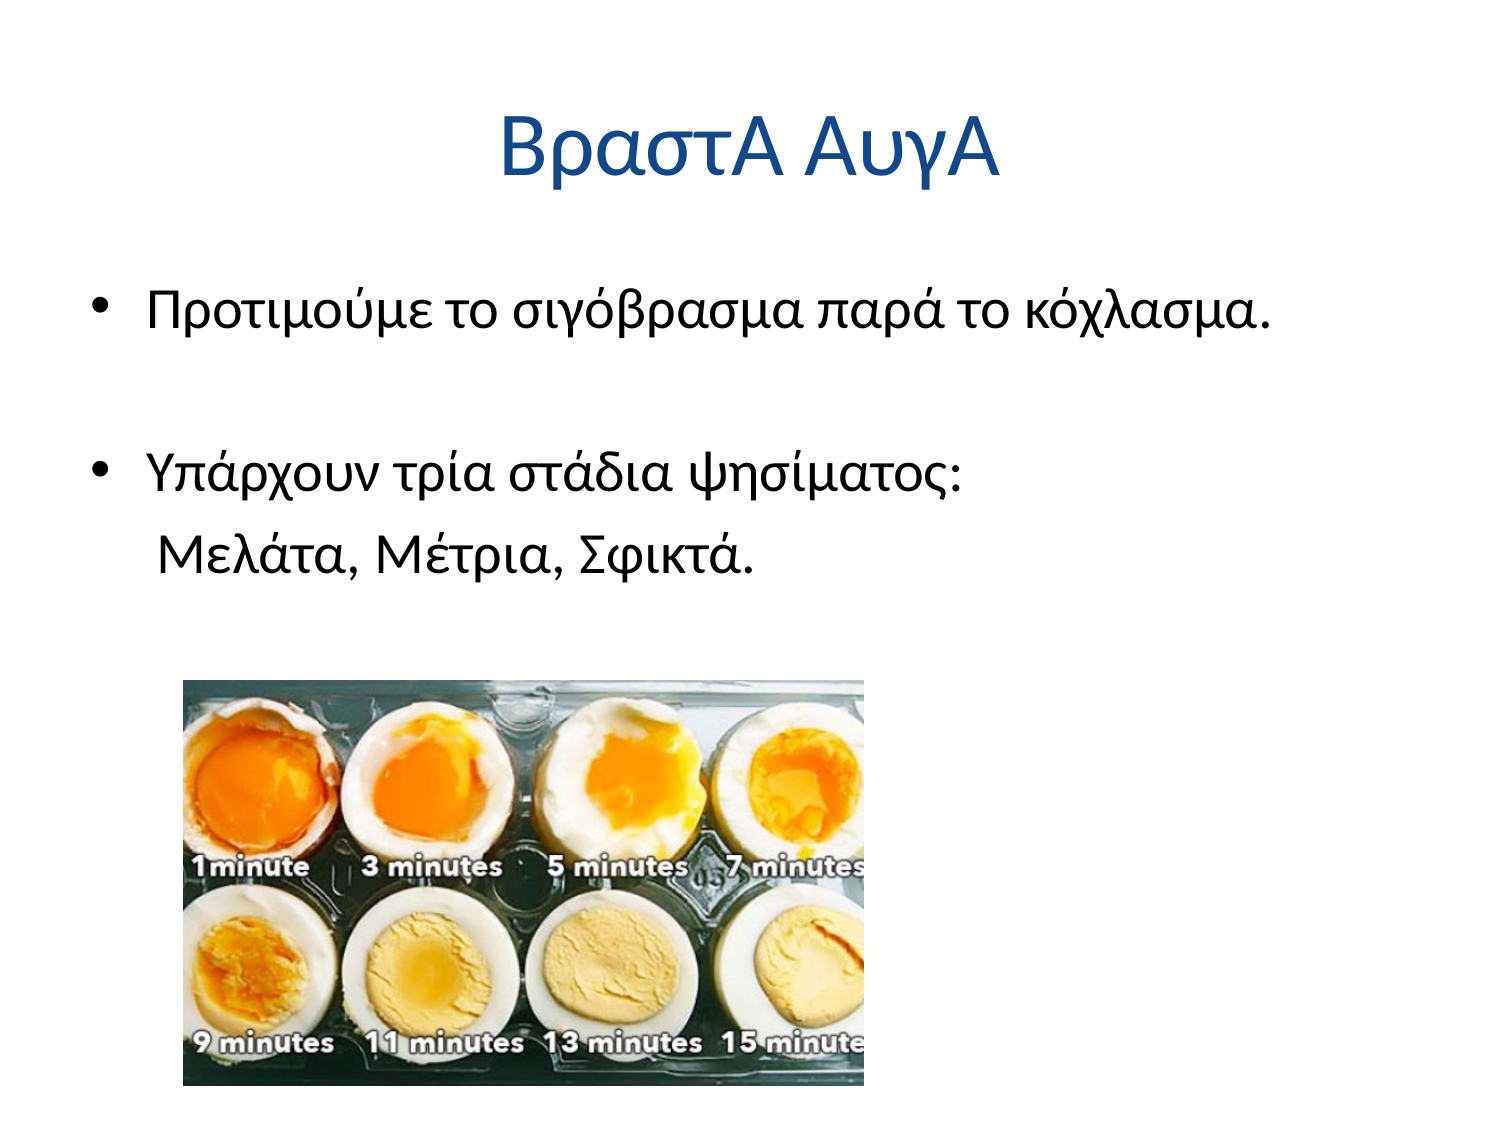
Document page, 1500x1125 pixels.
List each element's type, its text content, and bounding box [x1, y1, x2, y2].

title ΒραστΑ ΑυγΑ [75, 45, 1425, 233]
list Προτιμούμε το σιγόβρασμα παρά το κόχλασμα. Υπάρχουν τρία στάδια ψησίματος: Μελάτα, Μέτρια, Σφικτά. [75, 262, 1425, 1005]
picture [182, 680, 864, 1086]
